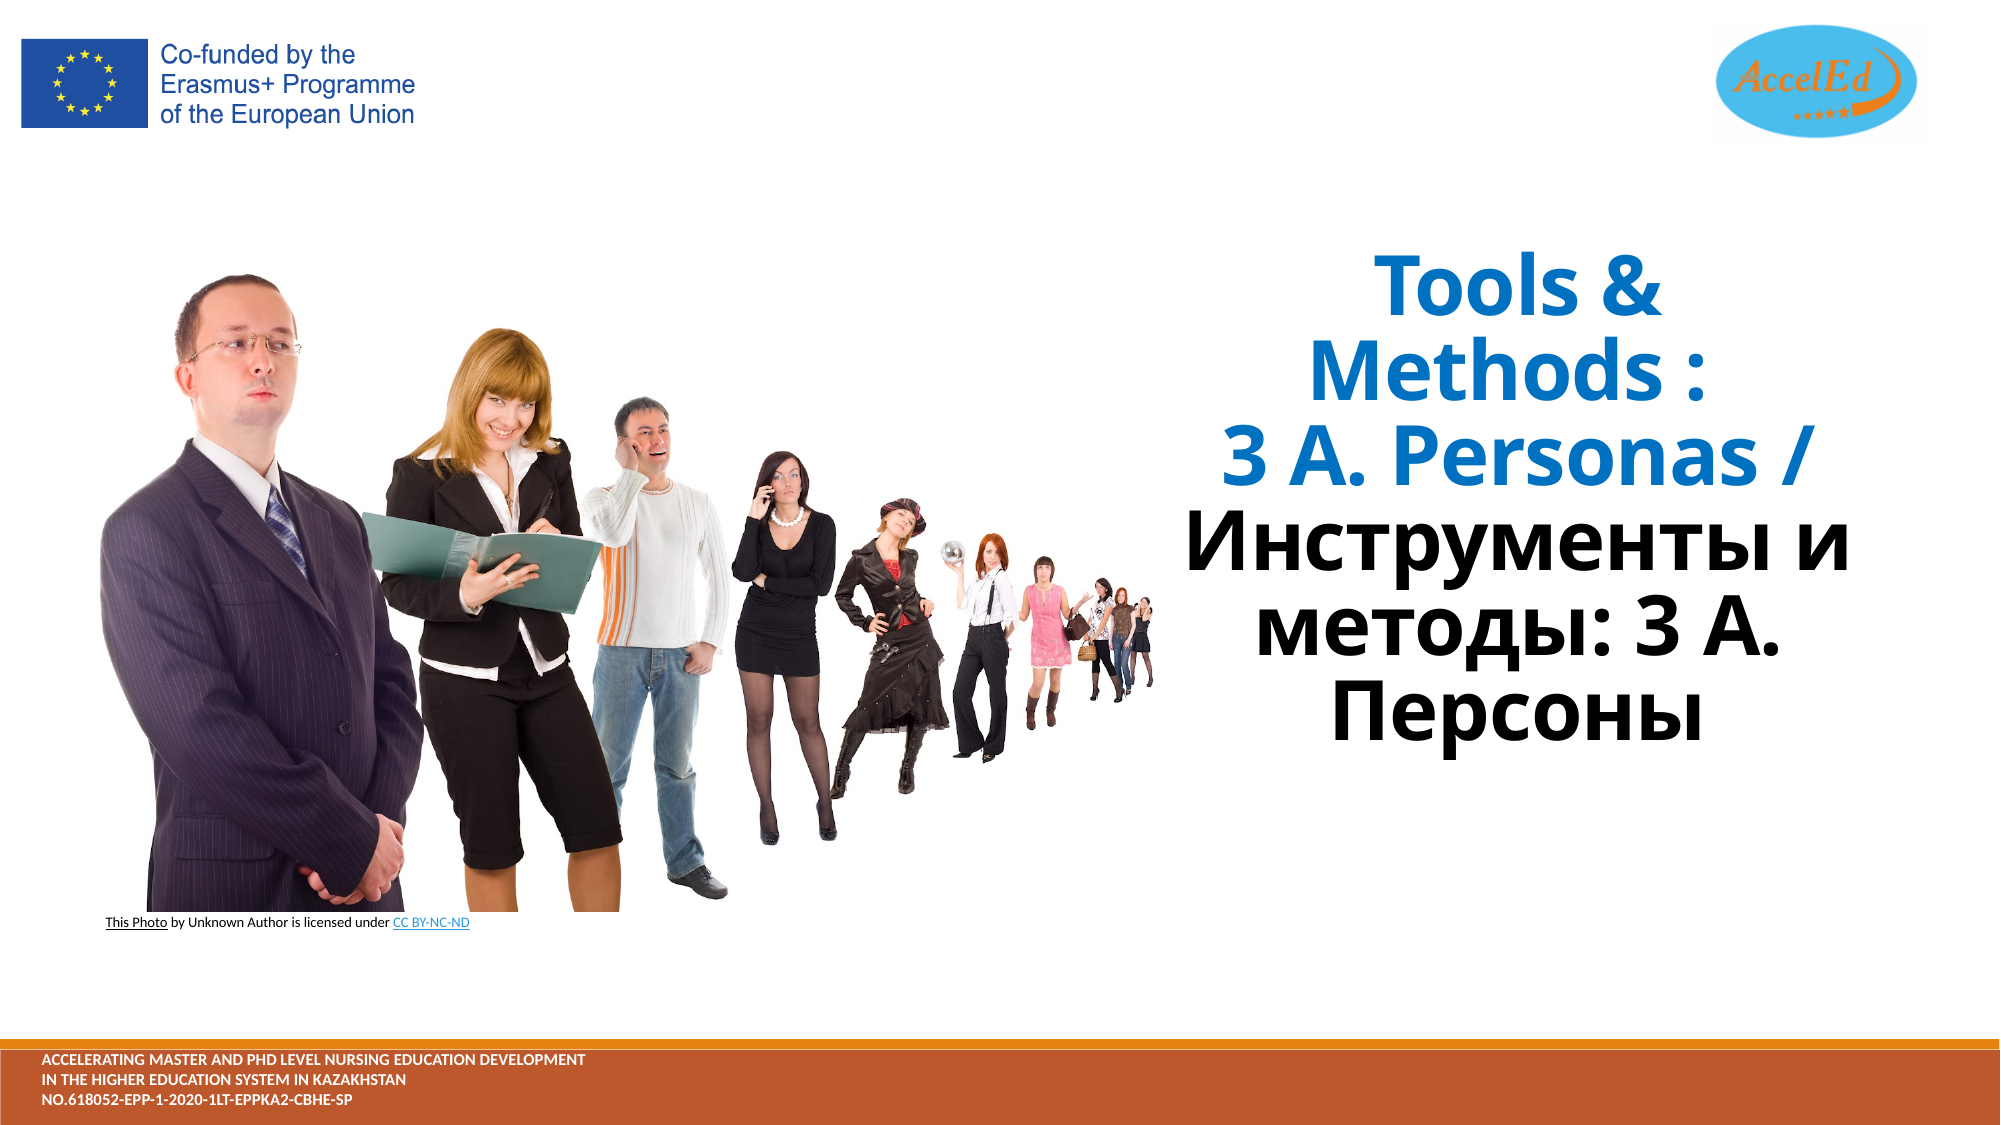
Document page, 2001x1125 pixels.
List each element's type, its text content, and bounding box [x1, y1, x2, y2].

picture [0, 20, 578, 144]
picture [1711, 20, 1925, 144]
picture [90, 185, 1155, 913]
title Tools & Methods : 3 A. Personas / Инструменты и методы: 3 A. Персоны [1161, 359, 1883, 766]
text_box This Photo by Unknown Author is licensed under CC BY-NC-ND [90, 919, 973, 939]
